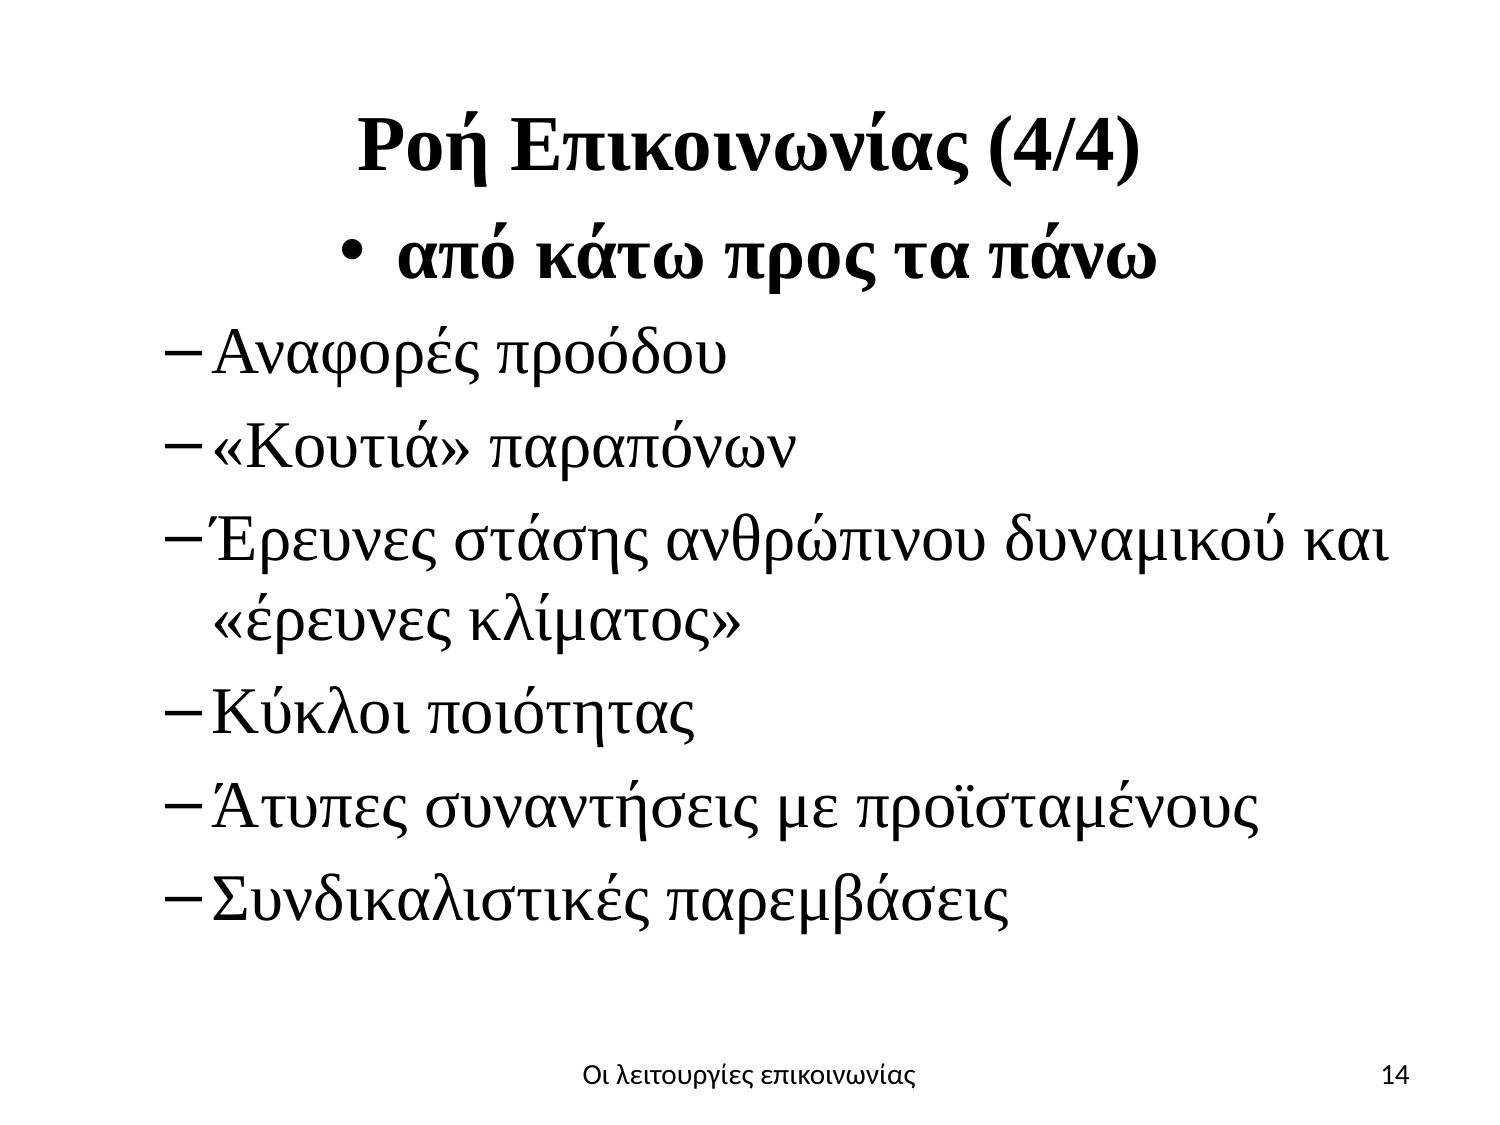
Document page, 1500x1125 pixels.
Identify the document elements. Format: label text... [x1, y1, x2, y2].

slide_number 14 [1074, 1042, 1425, 1103]
footer Οι λειτουργίες επικοινωνίας [500, 1042, 998, 1103]
list από κάτω προς τα πάνω Αναφορές προόδου «Κουτιά» παραπόνων Έρευνες στάσης ανθρώπινου δυναμικού και «έρευνες κλίματος» Κύκλοι ποιότητας Άτυπες συναντήσεις με προϊσταμένους Συνδικαλιστικές παρεμβάσεις [75, 196, 1425, 1047]
title Ροή Επικοινωνίας (4/4) [75, 45, 1425, 196]
